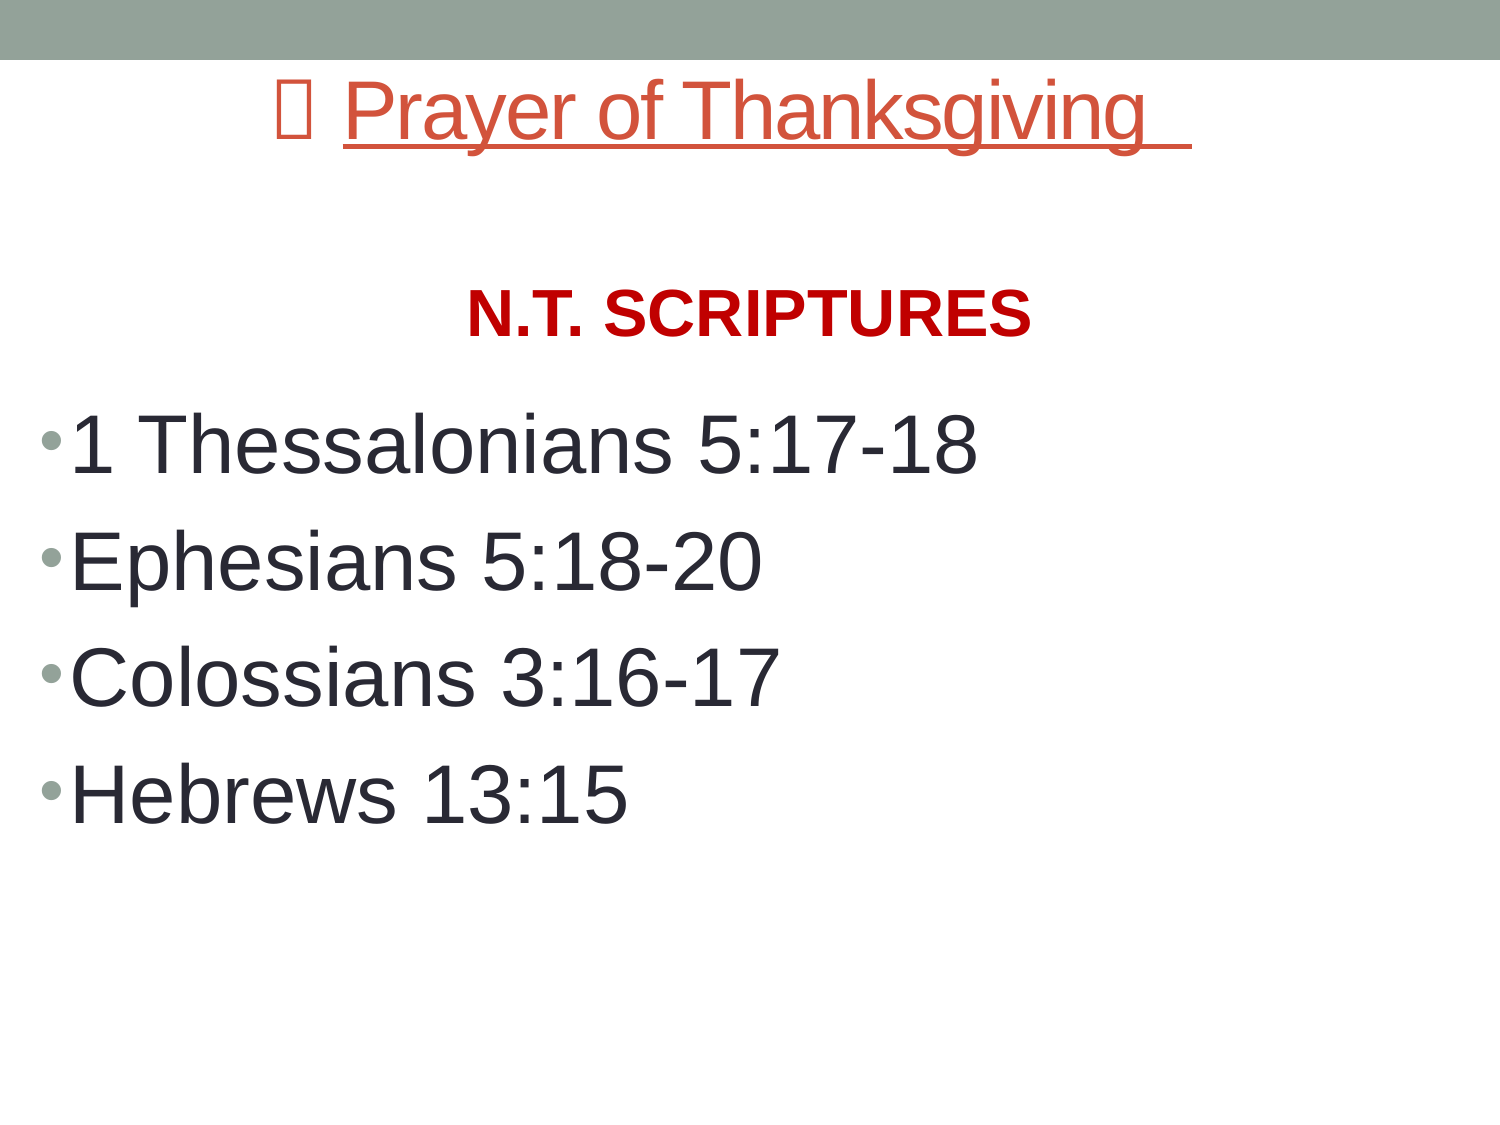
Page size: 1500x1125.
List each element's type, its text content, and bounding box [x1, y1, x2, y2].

title  Prayer of Thanksgiving [0, 24, 1462, 188]
list N.T. SCRIPTURES 1 Thessalonians 5:17-18 Ephesians 5:18-20 Colossians 3:16-17 Hebrews 13:15 [24, 262, 1475, 1100]
